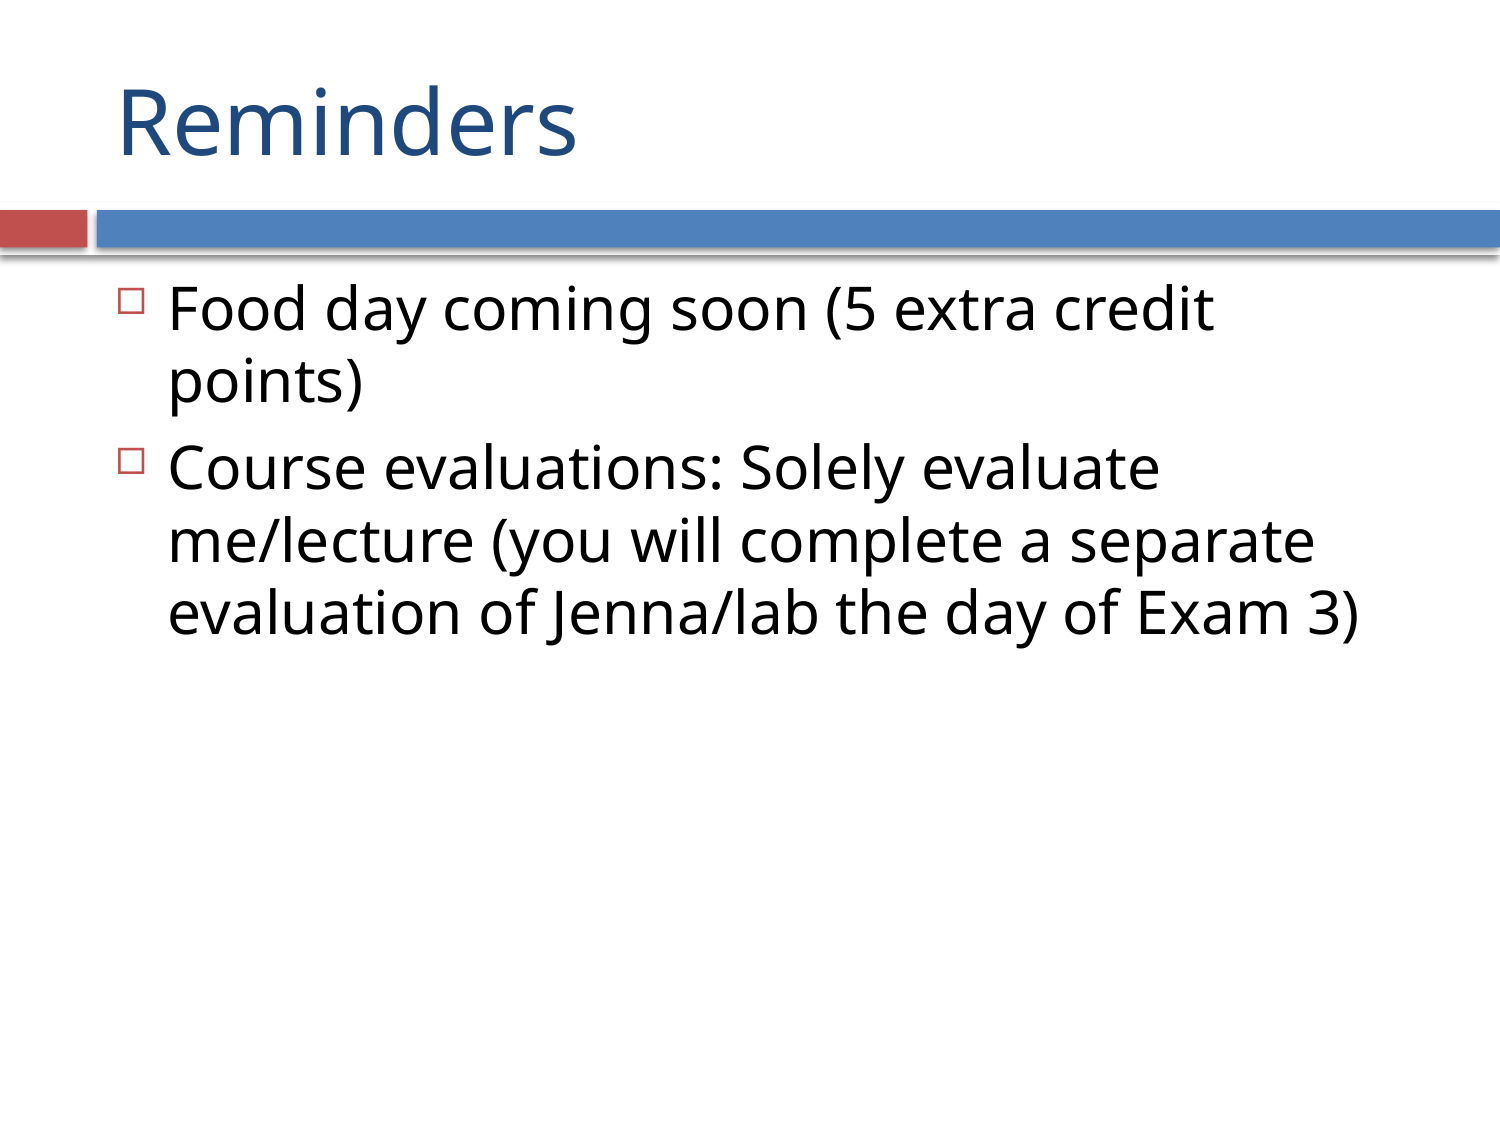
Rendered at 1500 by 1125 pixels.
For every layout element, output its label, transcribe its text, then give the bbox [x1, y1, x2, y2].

title Reminders [100, 37, 1438, 200]
list Food day coming soon (5 extra credit points) Course evaluations: Solely evaluate me/lecture (you will complete a separate evaluation of Jenna/lab the day of Exam 3) [100, 262, 1438, 1000]
